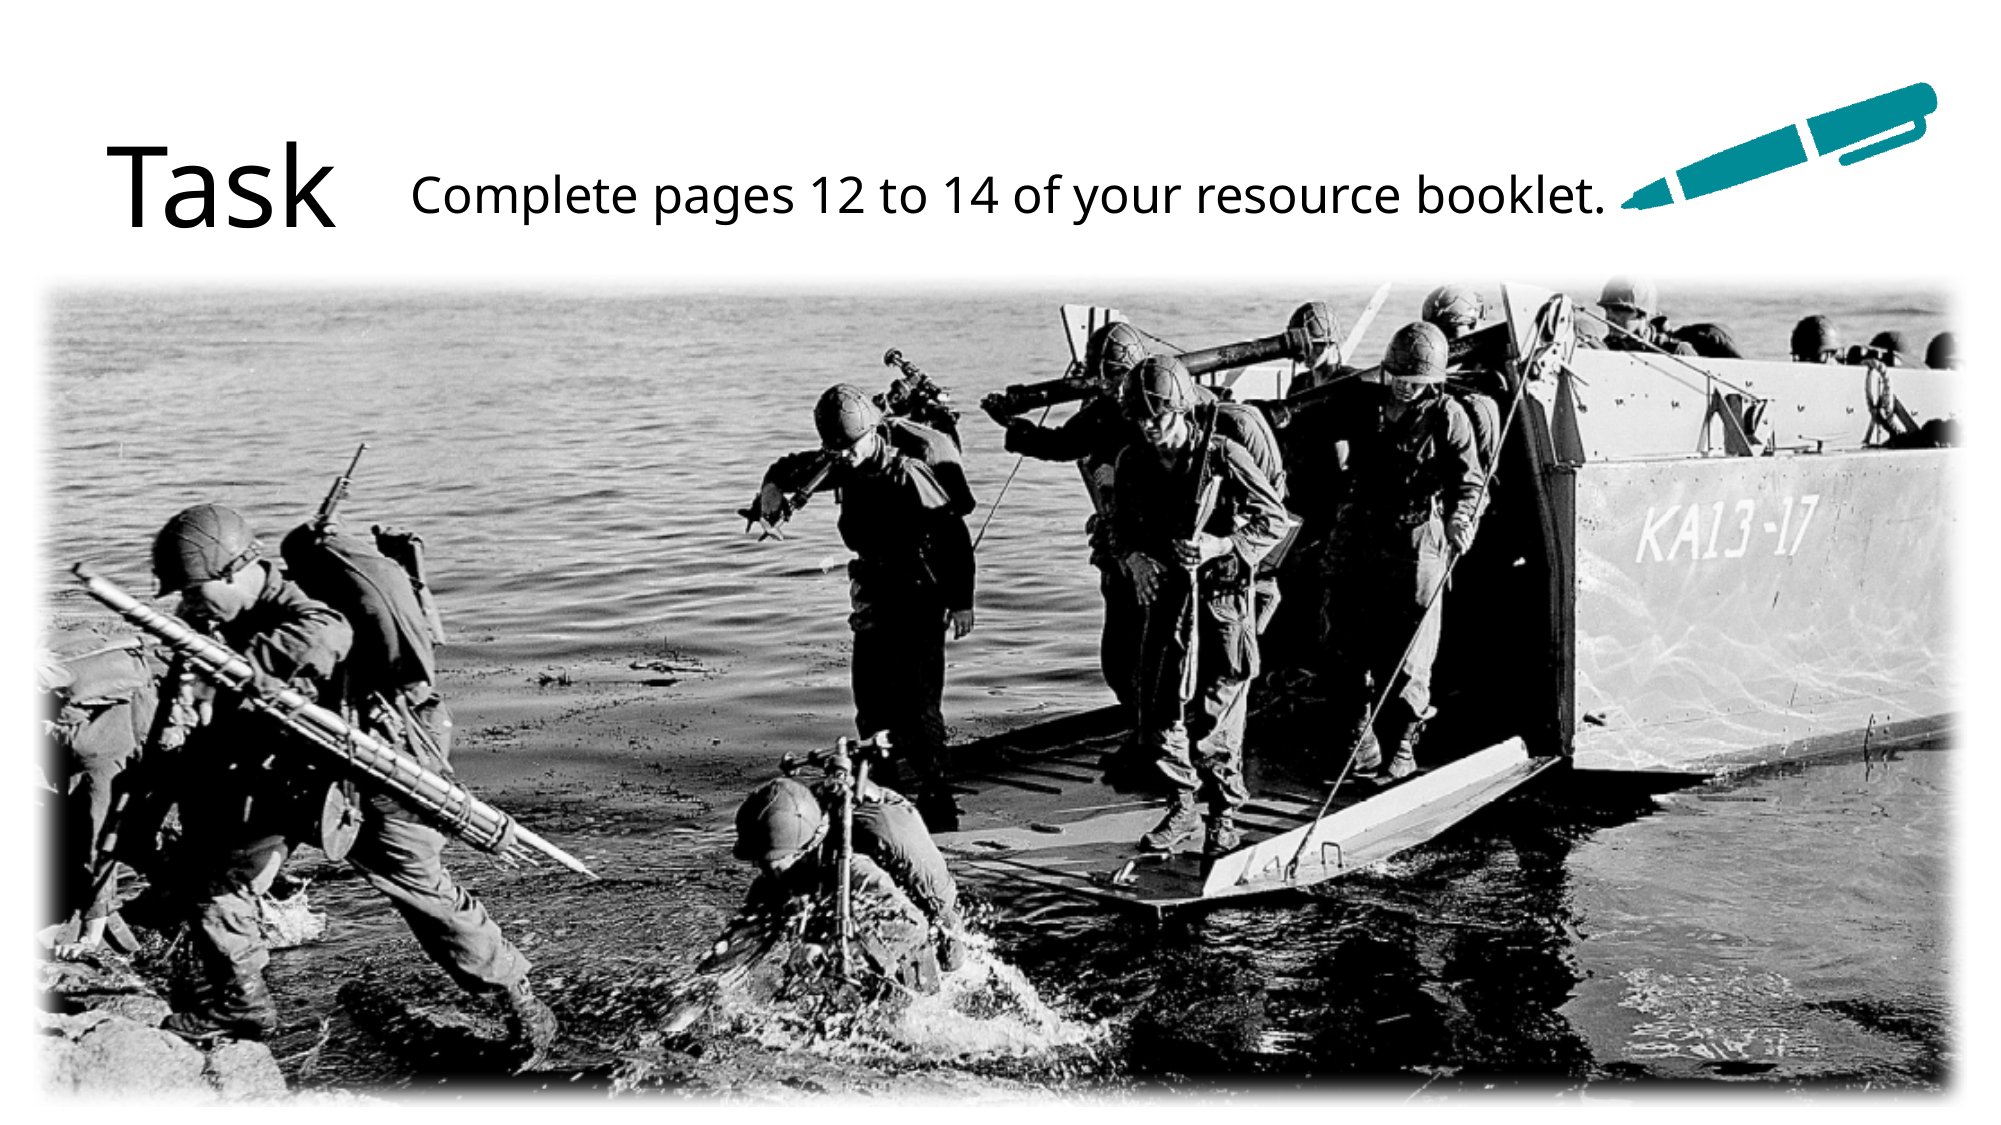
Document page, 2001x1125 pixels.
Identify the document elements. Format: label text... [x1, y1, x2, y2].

picture [33, 0, 1967, 1107]
list Complete pages 12 to 14 of your resource booklet. [395, 149, 1633, 274]
title Task [91, 40, 1645, 258]
